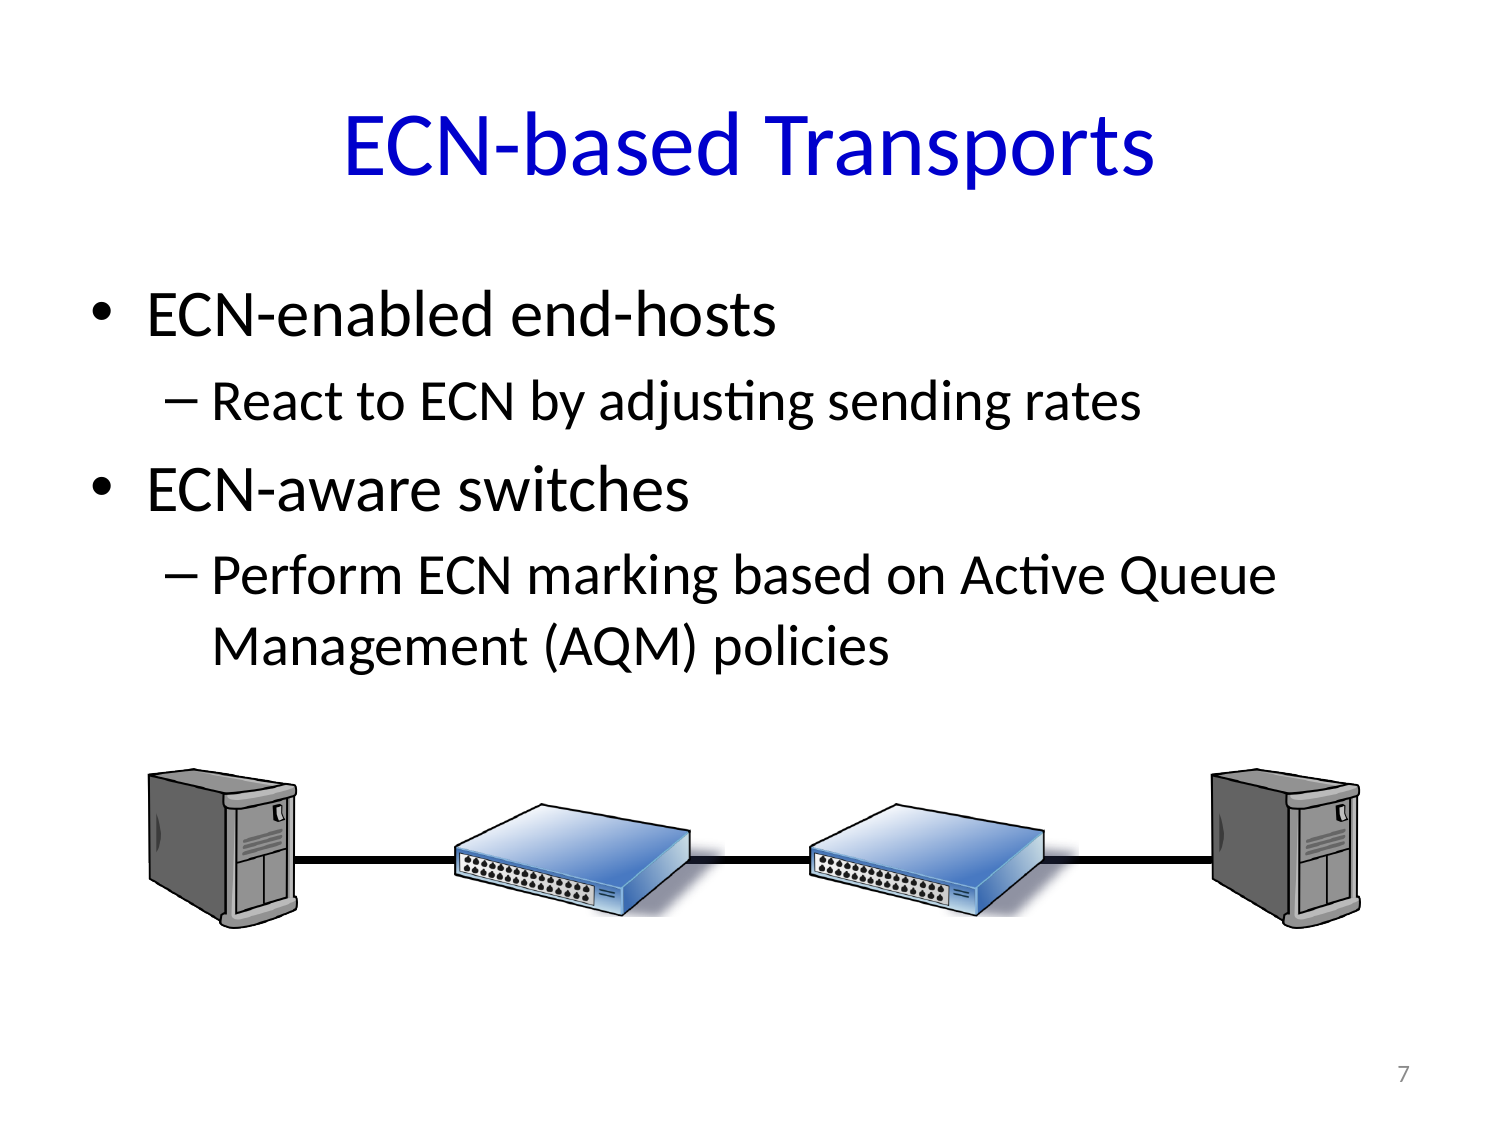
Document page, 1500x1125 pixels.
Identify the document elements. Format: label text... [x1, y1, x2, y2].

picture [808, 802, 1079, 918]
list ECN-enabled end-hosts React to ECN by adjusting sending rates ECN-aware switches Perform ECN marking based on Active Queue Management (AQM) policies [75, 262, 1425, 1005]
picture [147, 768, 298, 929]
slide_number 7 [1074, 1042, 1425, 1103]
title ECN-based Transports [75, 45, 1425, 233]
picture [454, 802, 725, 918]
picture [1210, 768, 1361, 929]
